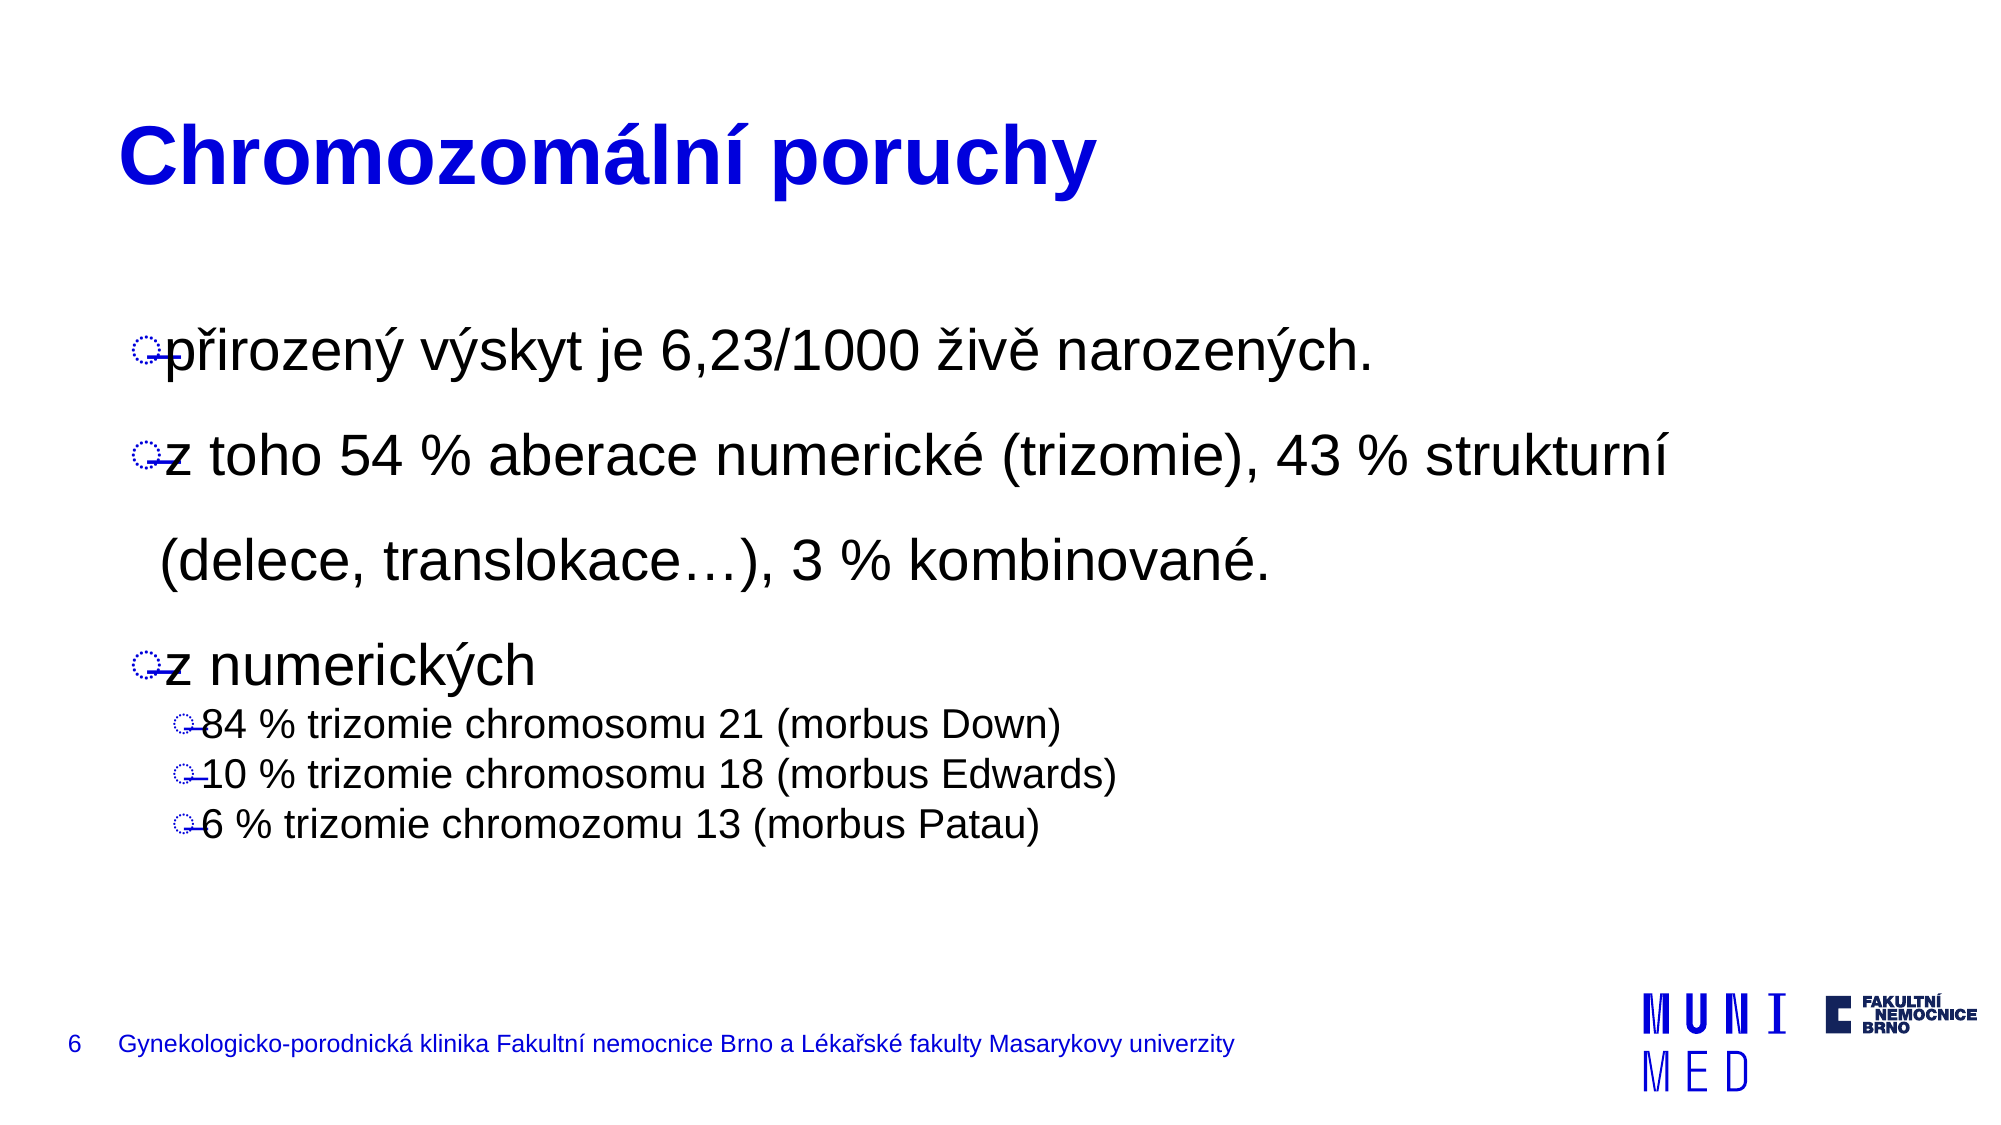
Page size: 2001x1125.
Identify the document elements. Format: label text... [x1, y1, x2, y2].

footer Gynekologicko-porodnická klinika Fakultní nemocnice Brno a Lékařské fakulty Masarykovy univerzity [118, 1021, 1418, 1063]
list přirozený výskyt je 6,23/1000 živě narozených. z toho 54 % aberace numerické (trizomie), 43 % strukturní (delece, translokace…), 3 % kombinované. z numerických 84 % trizomie chromosomu 21 (morbus Down) 10 % trizomie chromosomu 18 (morbus Edwards) 6 % trizomie chromozomu 13 (morbus Patau) [118, 277, 1883, 957]
title Chromozomální poruchy [118, 118, 1883, 193]
slide_number 6 [67, 1021, 110, 1063]
